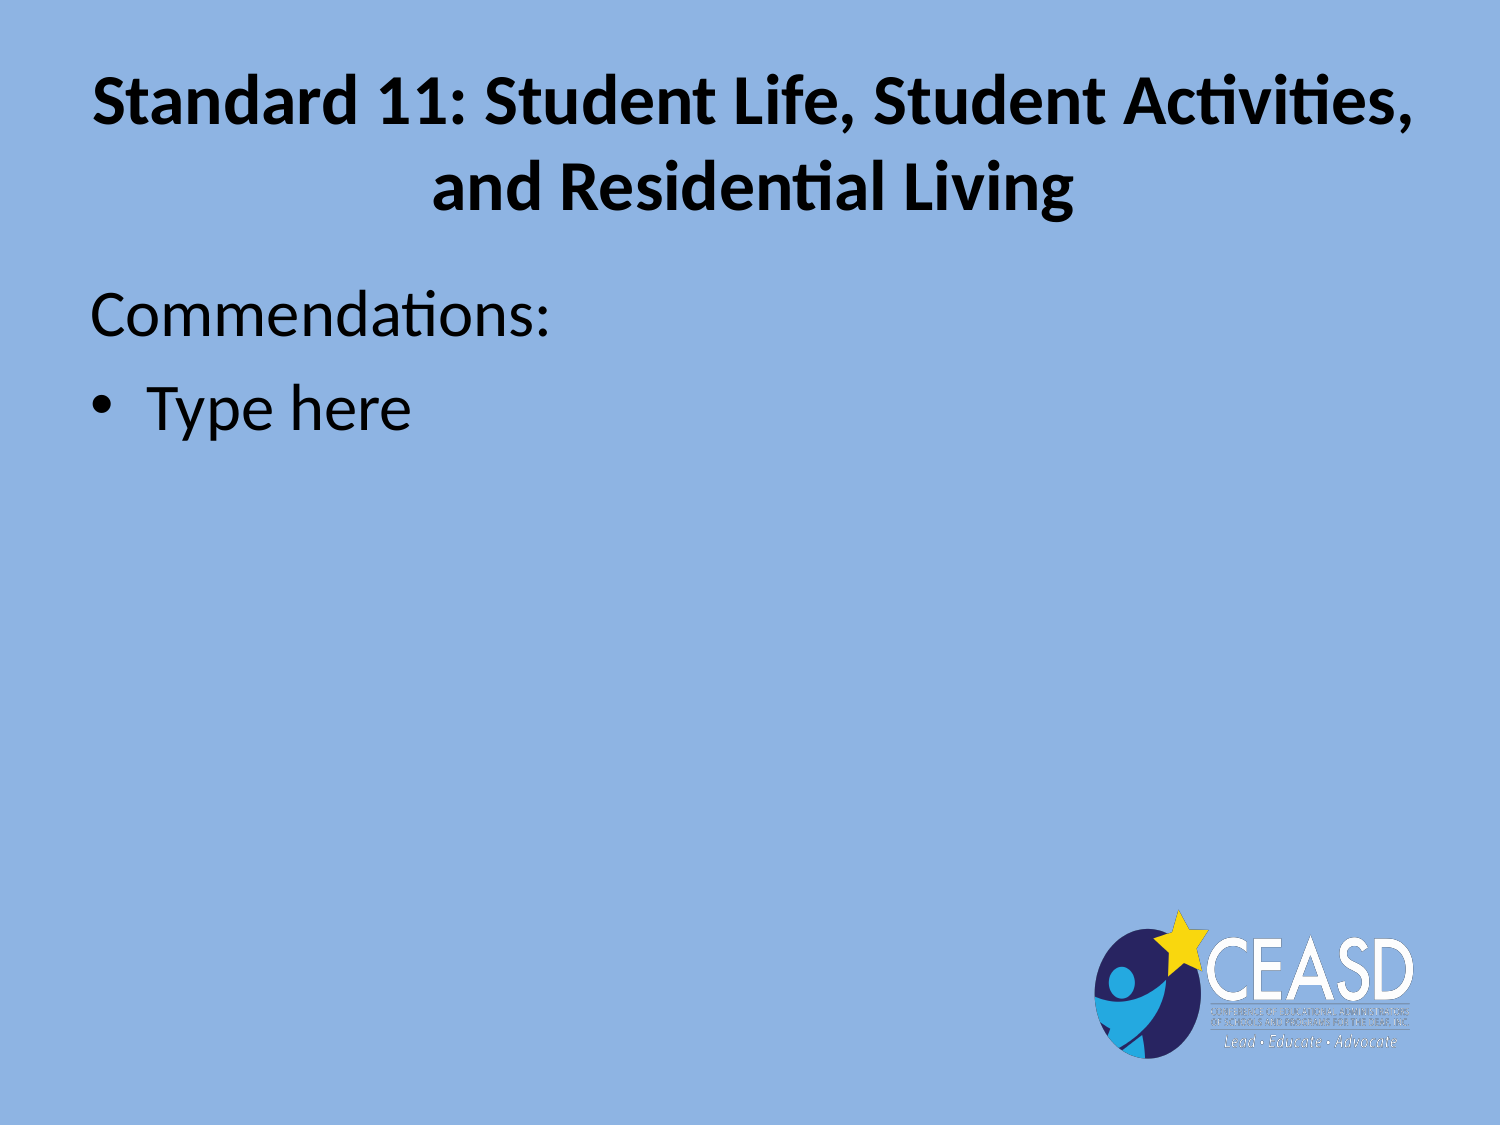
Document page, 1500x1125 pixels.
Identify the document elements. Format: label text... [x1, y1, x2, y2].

picture [1082, 900, 1426, 1075]
title Standard 11: Student Life, Student Activities, and Residential Living [43, 45, 1464, 233]
list Commendations: Type here [75, 262, 1425, 1005]
